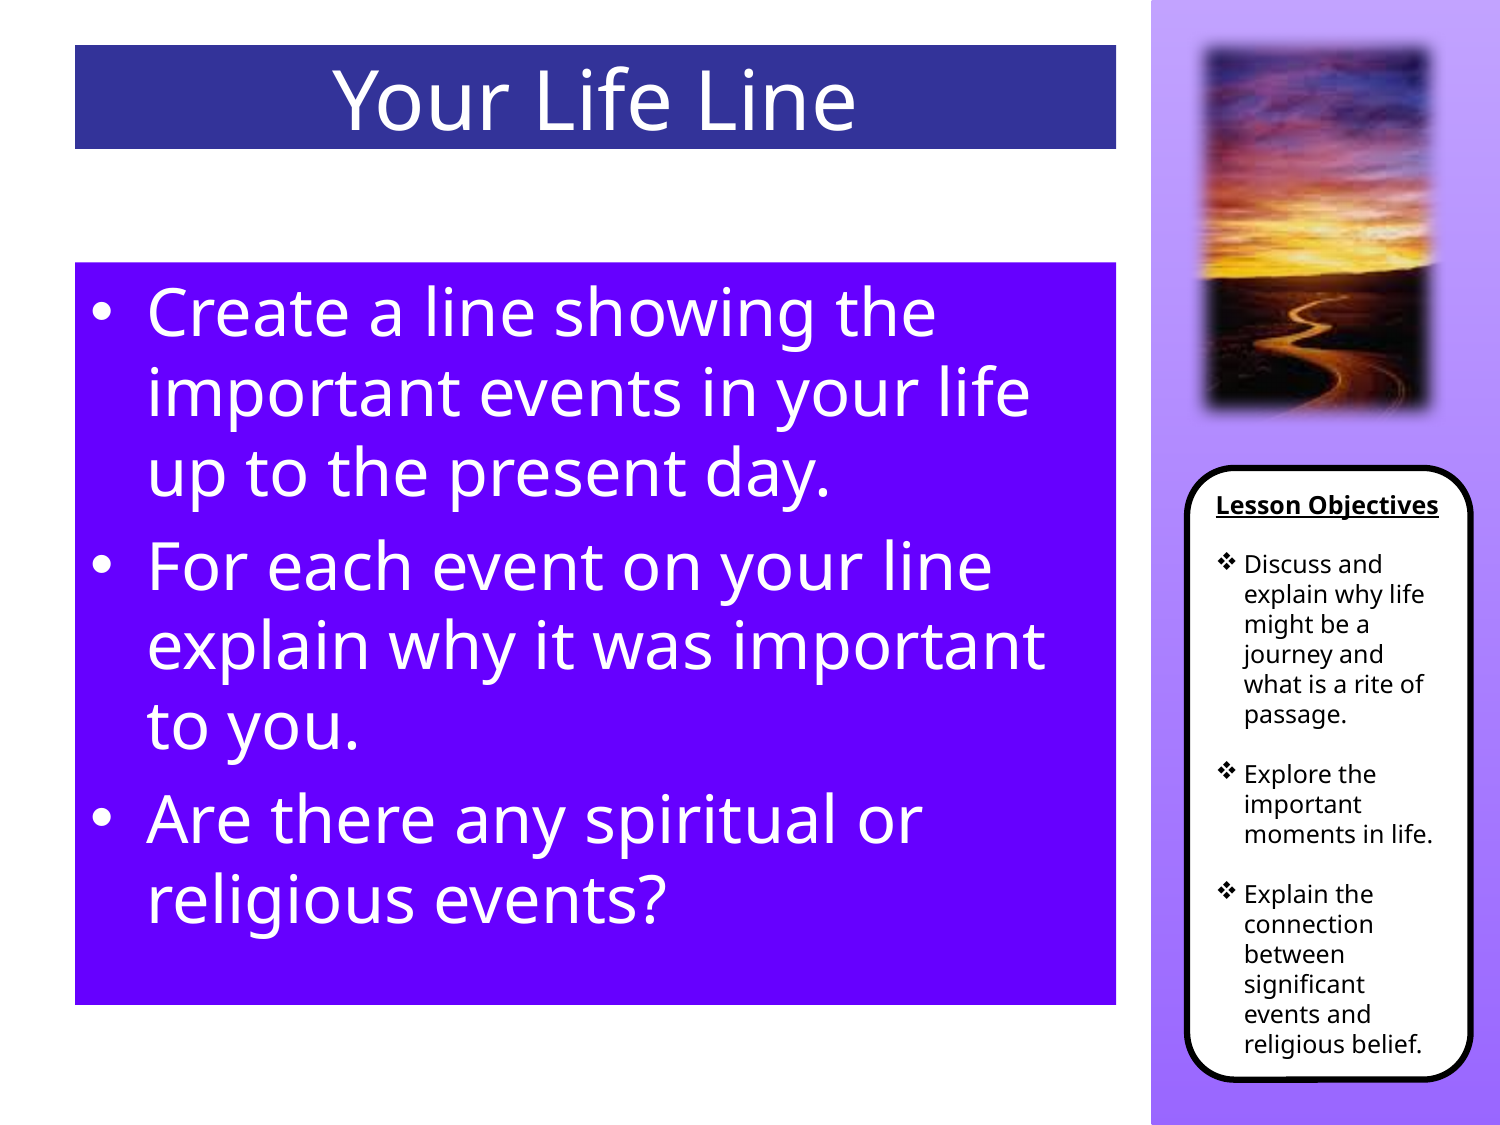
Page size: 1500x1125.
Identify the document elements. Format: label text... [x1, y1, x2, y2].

picture [1215, 58, 1419, 400]
list Create a line showing the important events in your life up to the present day. For each event on your line explain why it was important to you. Are there any spiritual or religious events? [75, 262, 1117, 1005]
title Your Life Line [75, 45, 1117, 149]
